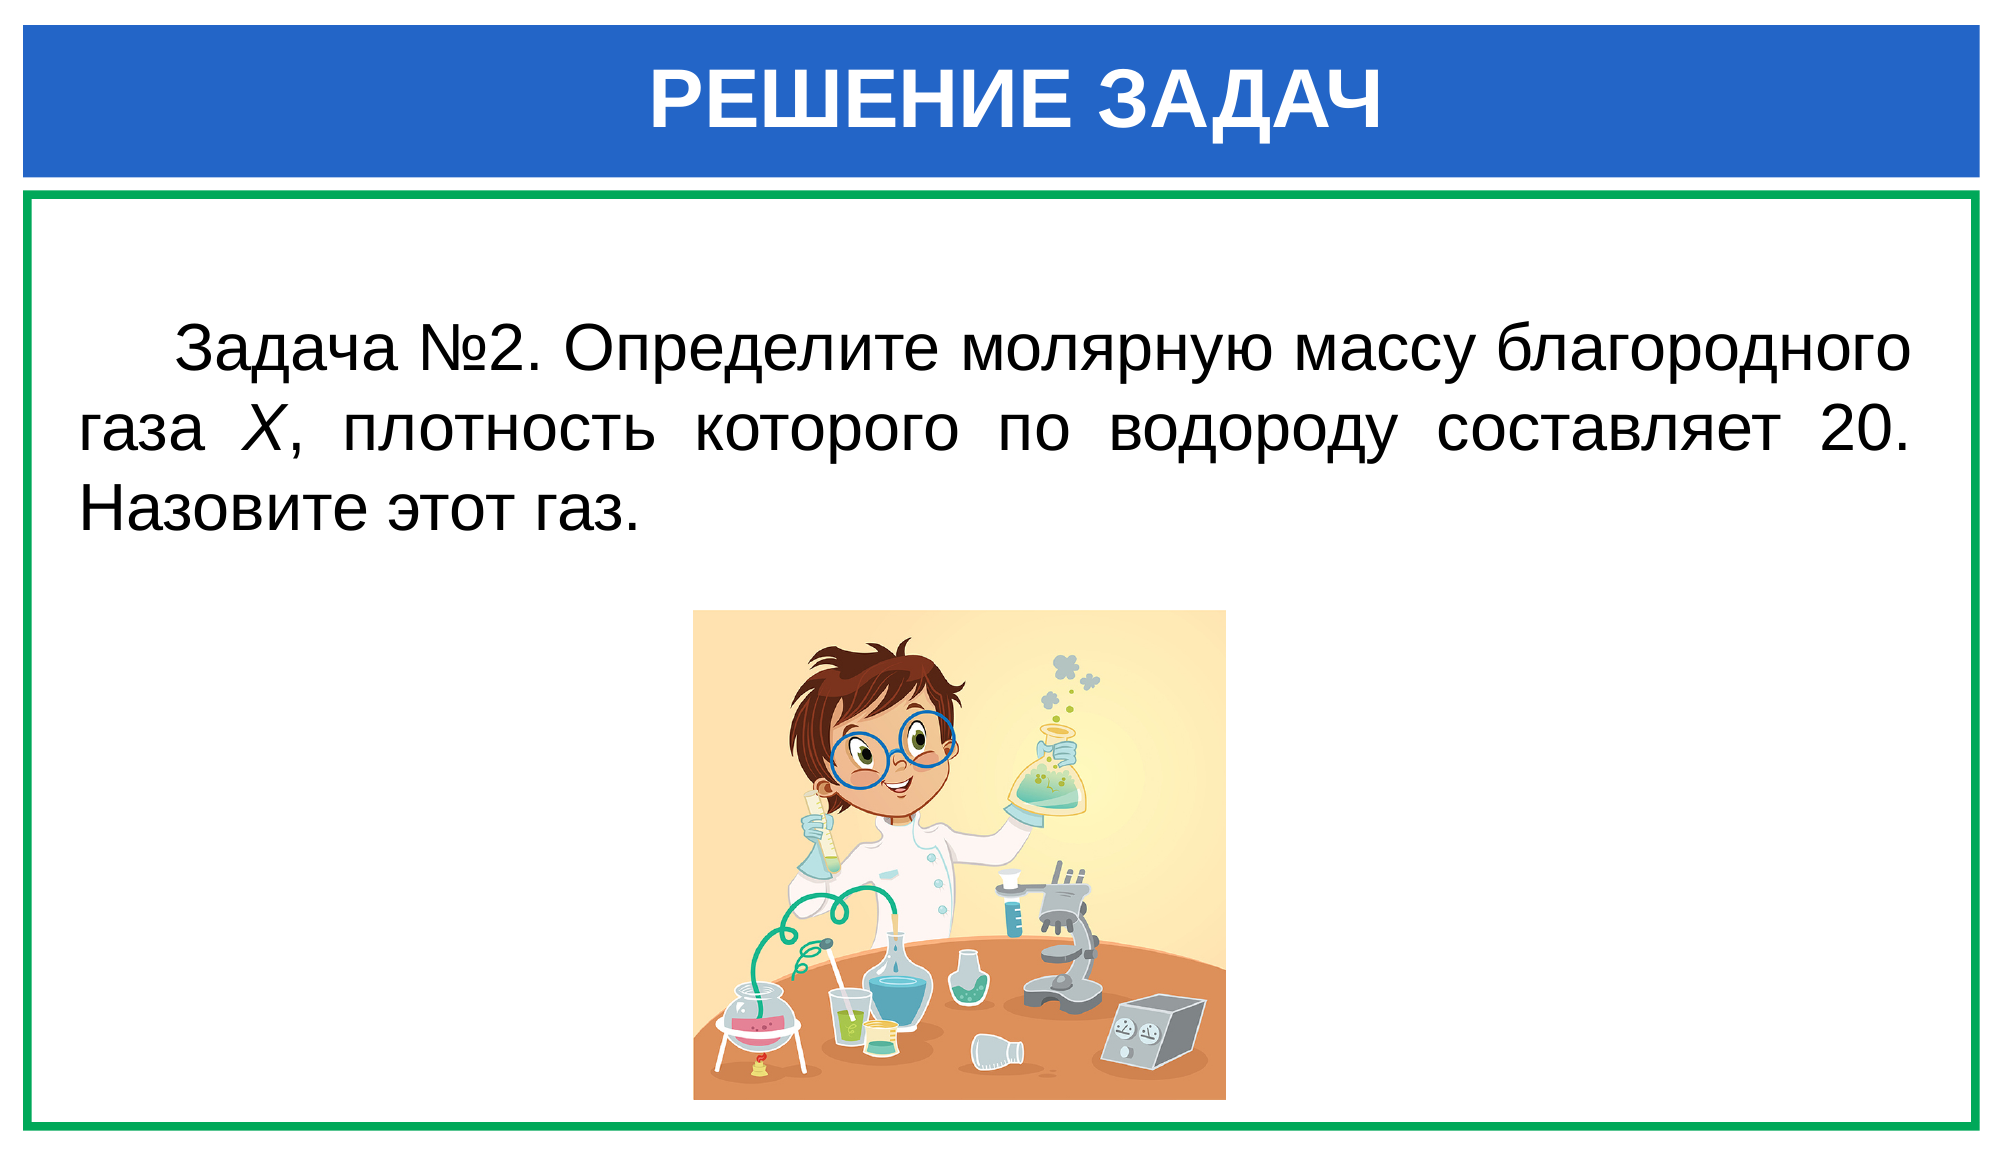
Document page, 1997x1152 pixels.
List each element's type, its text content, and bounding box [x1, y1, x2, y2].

picture [693, 610, 1226, 1100]
text_box Задача №2. Определите молярную массу благородного газа Х, плотность которого по водороду составляет 20. Назовите этот газ. [60, 294, 1932, 553]
text_box РЕШЕНИЕ ЗАДАЧ [37, 36, 1997, 152]
